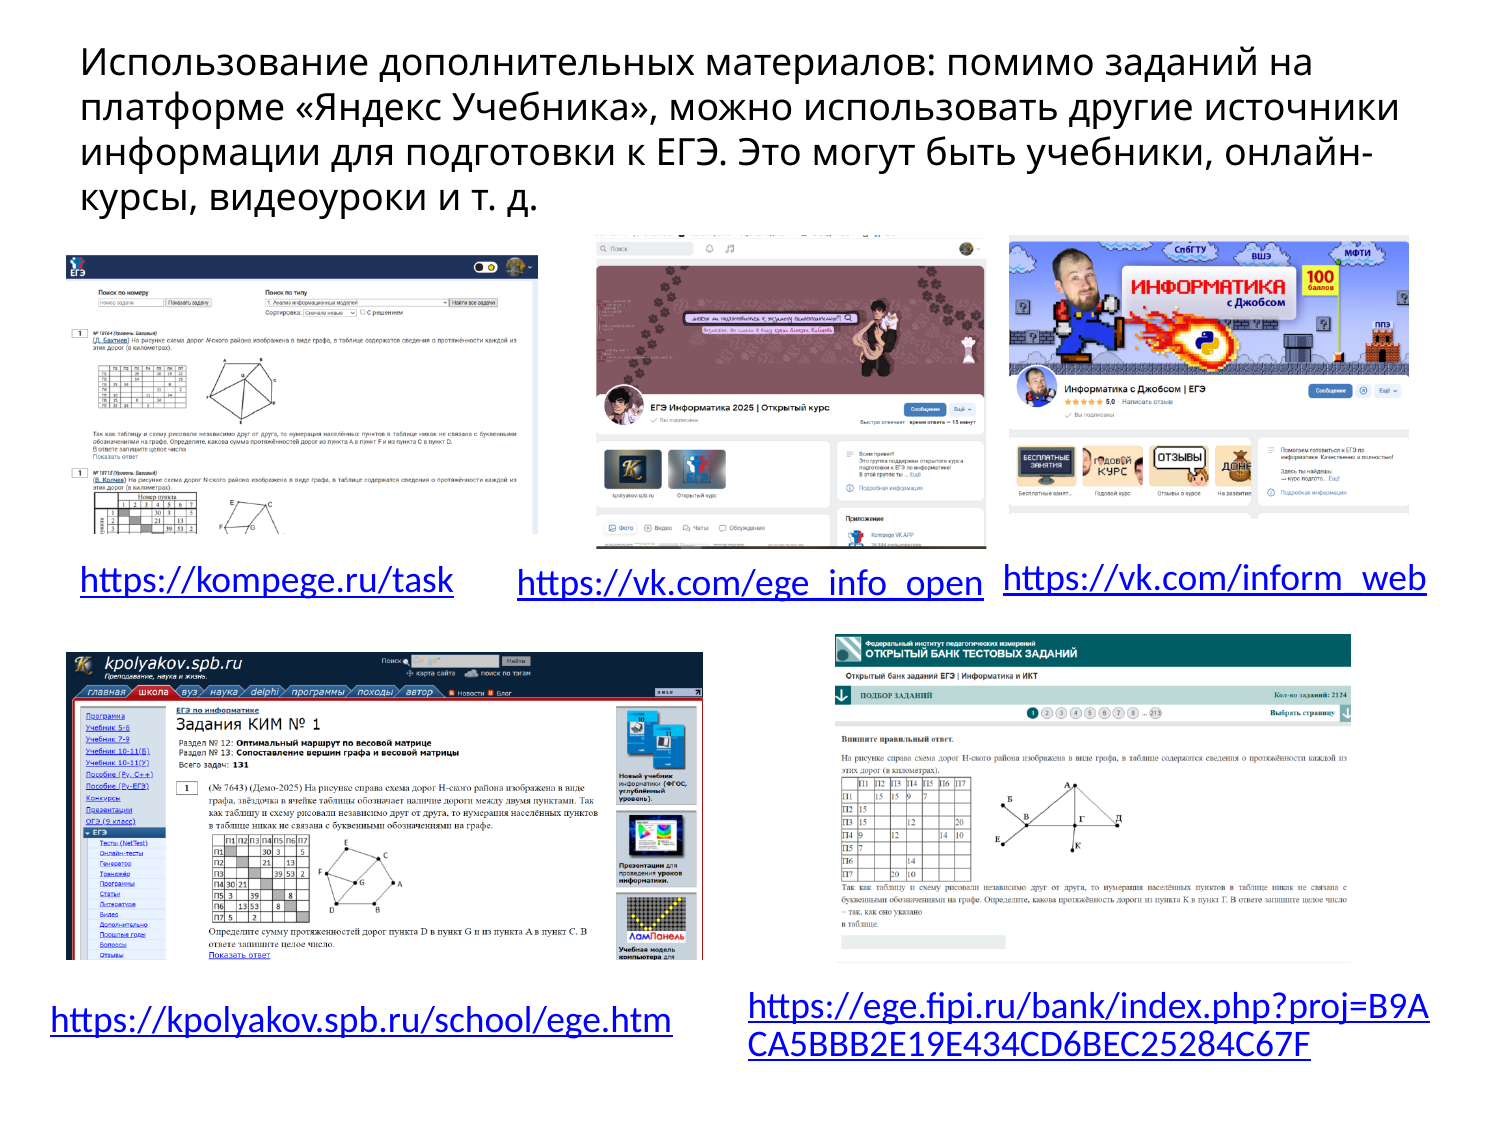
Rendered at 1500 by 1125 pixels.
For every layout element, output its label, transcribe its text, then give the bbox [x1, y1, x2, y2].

text_box Использование дополнительных материалов: помимо заданий на платформе «Яндекс Учебника», можно использовать другие источники информации для подготовки к ЕГЭ. Это могут быть учебники, онлайн-курсы, видеоуроки и т. д. [64, 30, 1424, 271]
picture [1009, 234, 1409, 519]
picture [66, 651, 704, 960]
text_box https://ege.fipi.ru/bank/index.php?proj=B9ACA5BBB2E19E434CD6BEC25284C67F [732, 973, 1453, 1079]
text_box https://kpolyakov.spb.ru/school/ege.htm [35, 987, 745, 1093]
picture [596, 234, 987, 549]
text_box https://kompege.ru/task [64, 548, 526, 652]
text_box https://vk.com/ege_info_open [501, 550, 1044, 656]
picture [835, 633, 1351, 965]
picture [66, 255, 539, 534]
text_box https://vk.com/inform_web [990, 546, 1465, 651]
